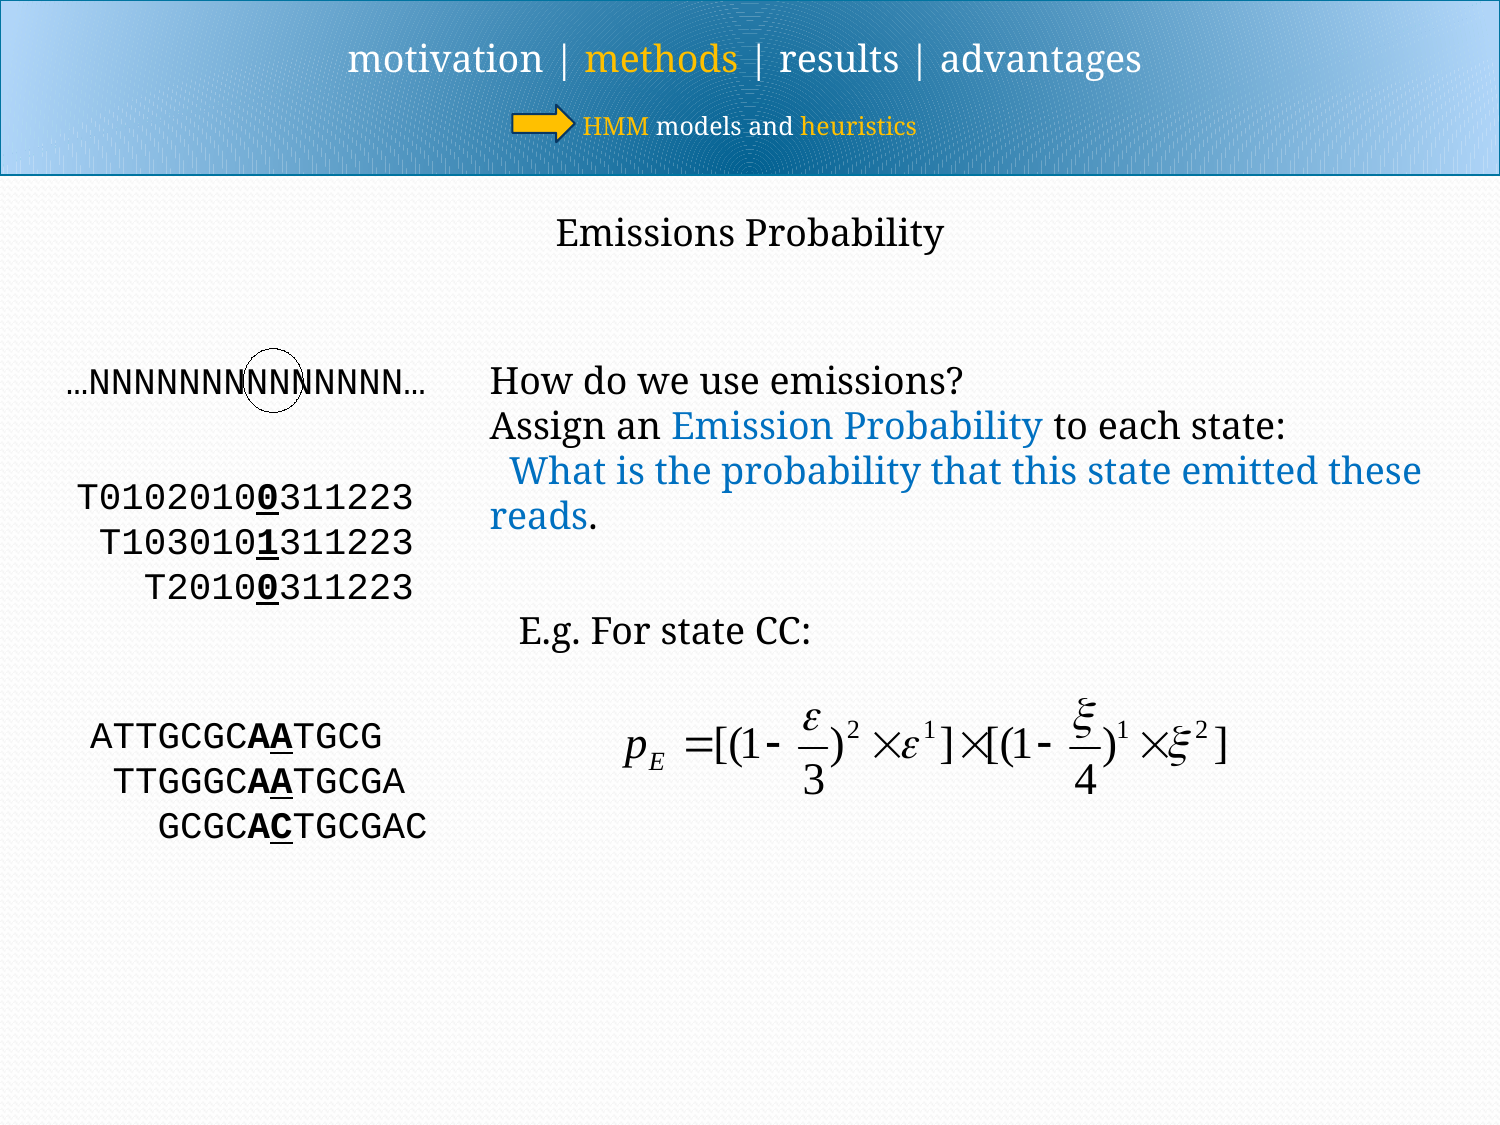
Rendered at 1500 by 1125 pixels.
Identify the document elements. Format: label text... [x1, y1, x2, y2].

text_box [243, 348, 304, 413]
text_box E.g. For state CC: [503, 599, 827, 660]
text_box …NNNNNNNNNNNNNN… [51, 349, 264, 410]
text_box motivation | methods | results | advantages HMM models and heuristics [0, 0, 1500, 176]
text_box Emissions Probability [540, 201, 960, 262]
text_box How do we use emissions? Assign an Emission Probability to each state: What is the probability that this state emitted these reads. [474, 349, 1463, 545]
text_box ATTGCGCAATGCG TTGGGCAATGCGA GCGCACTGCGAC [75, 703, 443, 854]
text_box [612, 687, 1234, 805]
text_box T01020100311223 T1030101311223 T20100311223 [61, 464, 429, 614]
text_box …NNNNNNNNNNNNNN… [282, 349, 441, 410]
text_box [510, 102, 577, 145]
